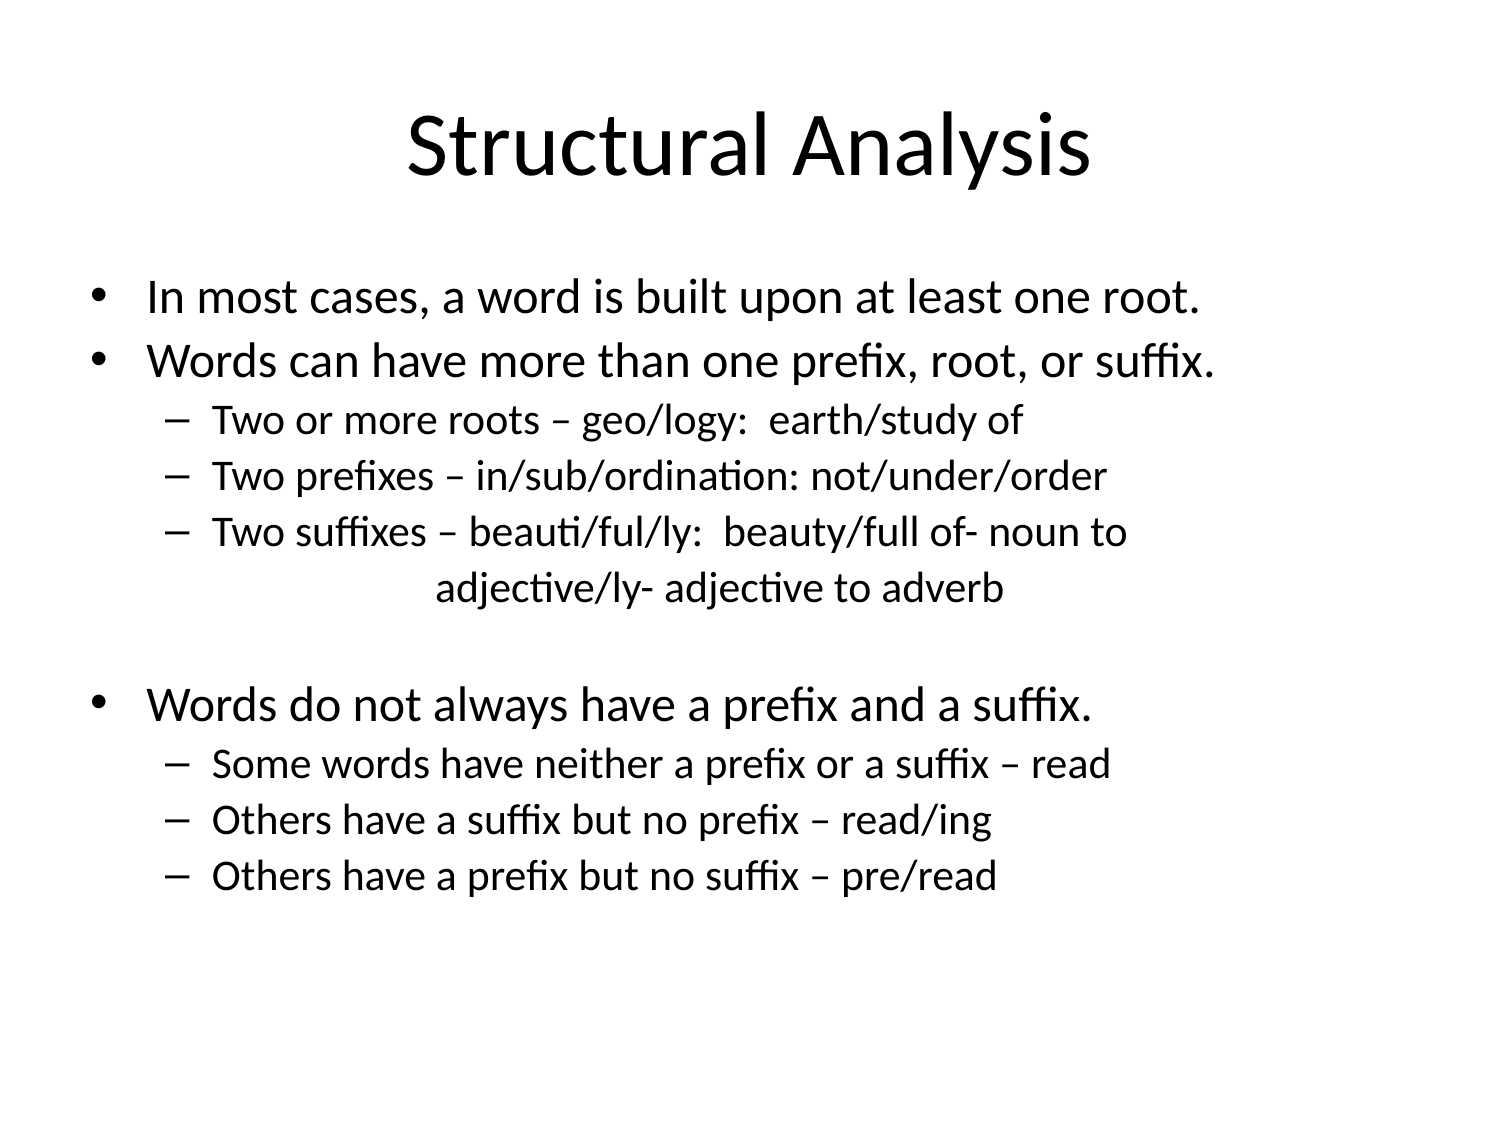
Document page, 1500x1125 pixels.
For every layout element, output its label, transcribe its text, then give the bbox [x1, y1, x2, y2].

title Structural Analysis [75, 45, 1425, 233]
list In most cases, a word is built upon at least one root. Words can have more than one prefix, root, or suffix. Two or more roots – geo/logy: earth/study of Two prefixes – in/sub/ordination: not/under/order Two suffixes – beauti/ful/ly: beauty/full of- noun to adjective/ly- adjective to adverb Words do not always have a prefix and a suffix. Some words have neither a prefix or a suffix – read Others have a suffix but no prefix – read/ing Others have a prefix but no suffix – pre/read [75, 262, 1425, 1005]
